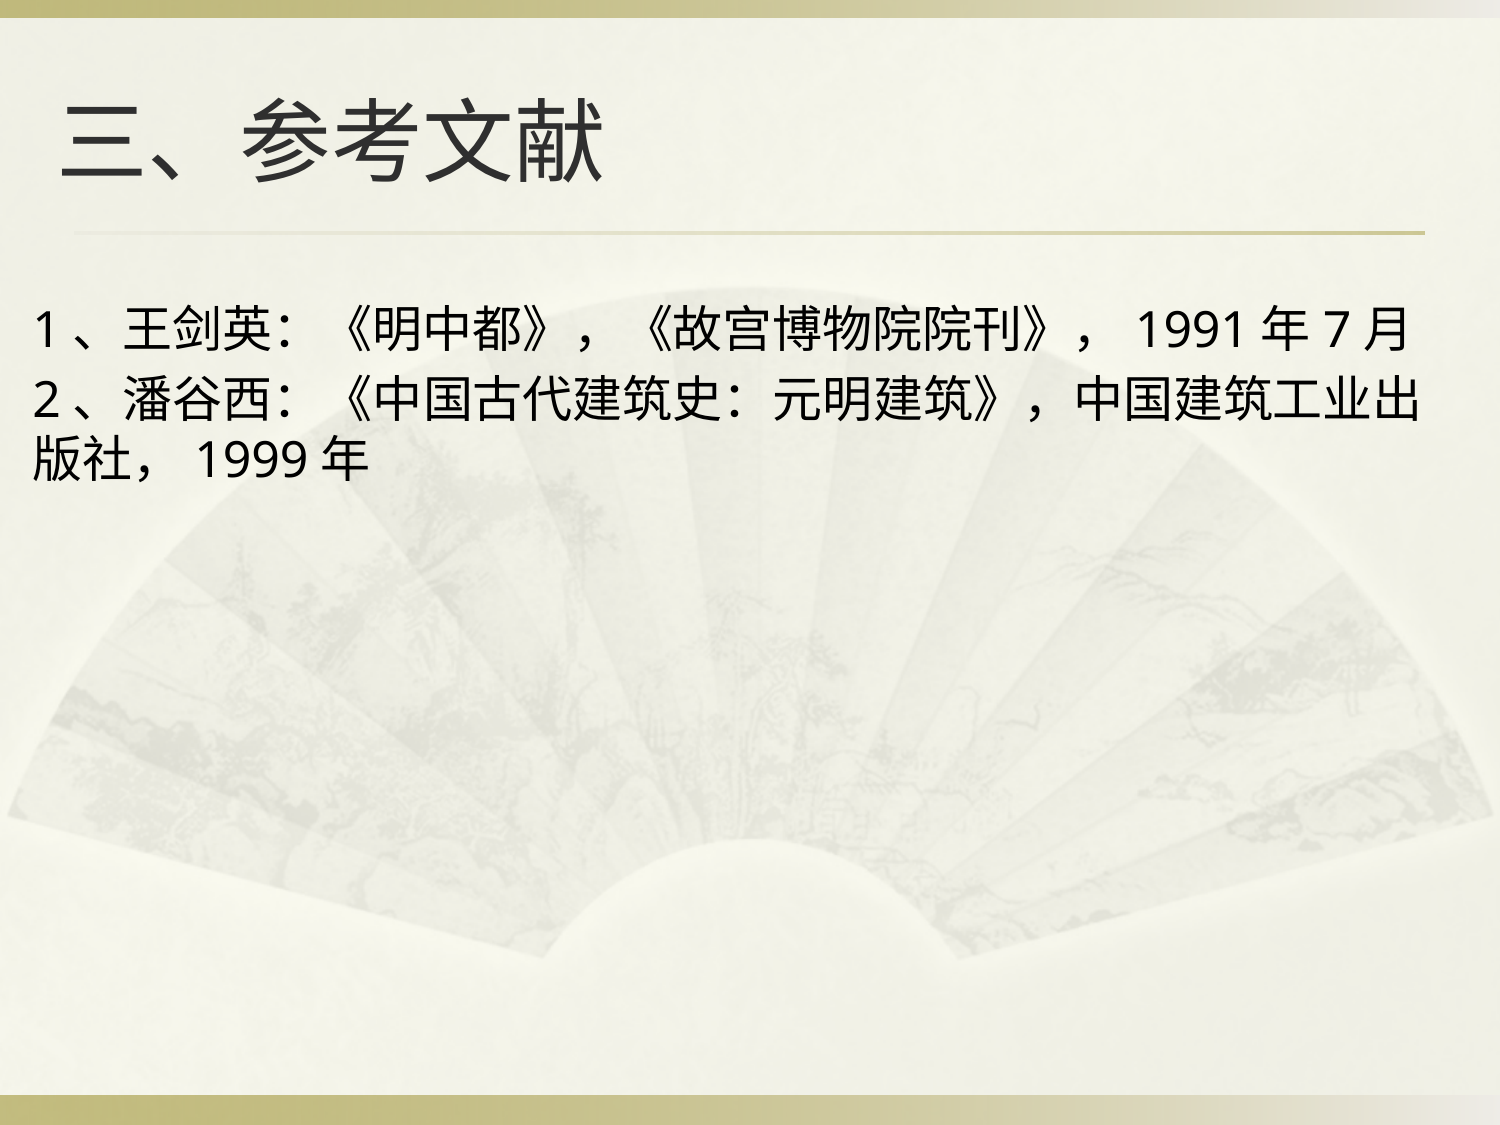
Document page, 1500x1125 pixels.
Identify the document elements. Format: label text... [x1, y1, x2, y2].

list 1、王剑英：《明中都》，《故宫博物院院刊》，1991年7月 2、潘谷西：《中国古代建筑史：元明建筑》，中国建筑工业出版社，1999年 [17, 289, 1483, 1059]
title 三、参考文献 [41, 45, 1425, 233]
